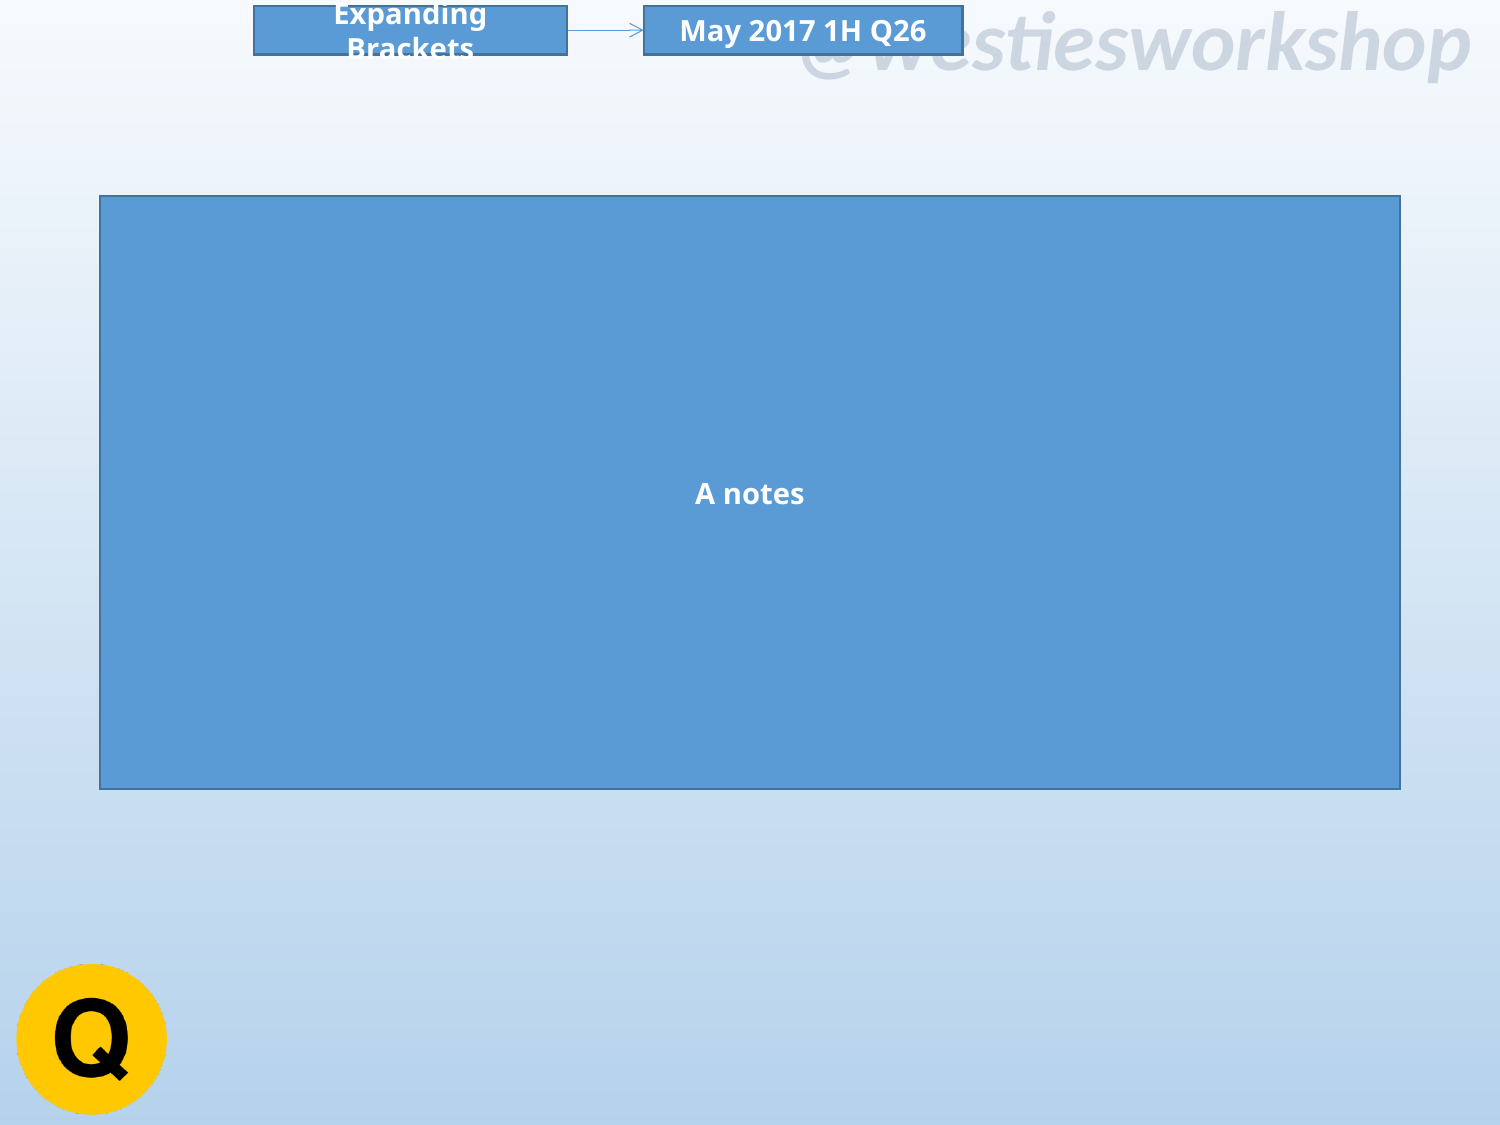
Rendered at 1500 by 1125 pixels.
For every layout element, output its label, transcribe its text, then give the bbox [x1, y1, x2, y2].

text_box Expanding Brackets [253, 5, 568, 56]
picture [100, 196, 1400, 790]
picture [0, 940, 191, 1125]
text_box May 2017 1H Q26 [643, 5, 964, 56]
